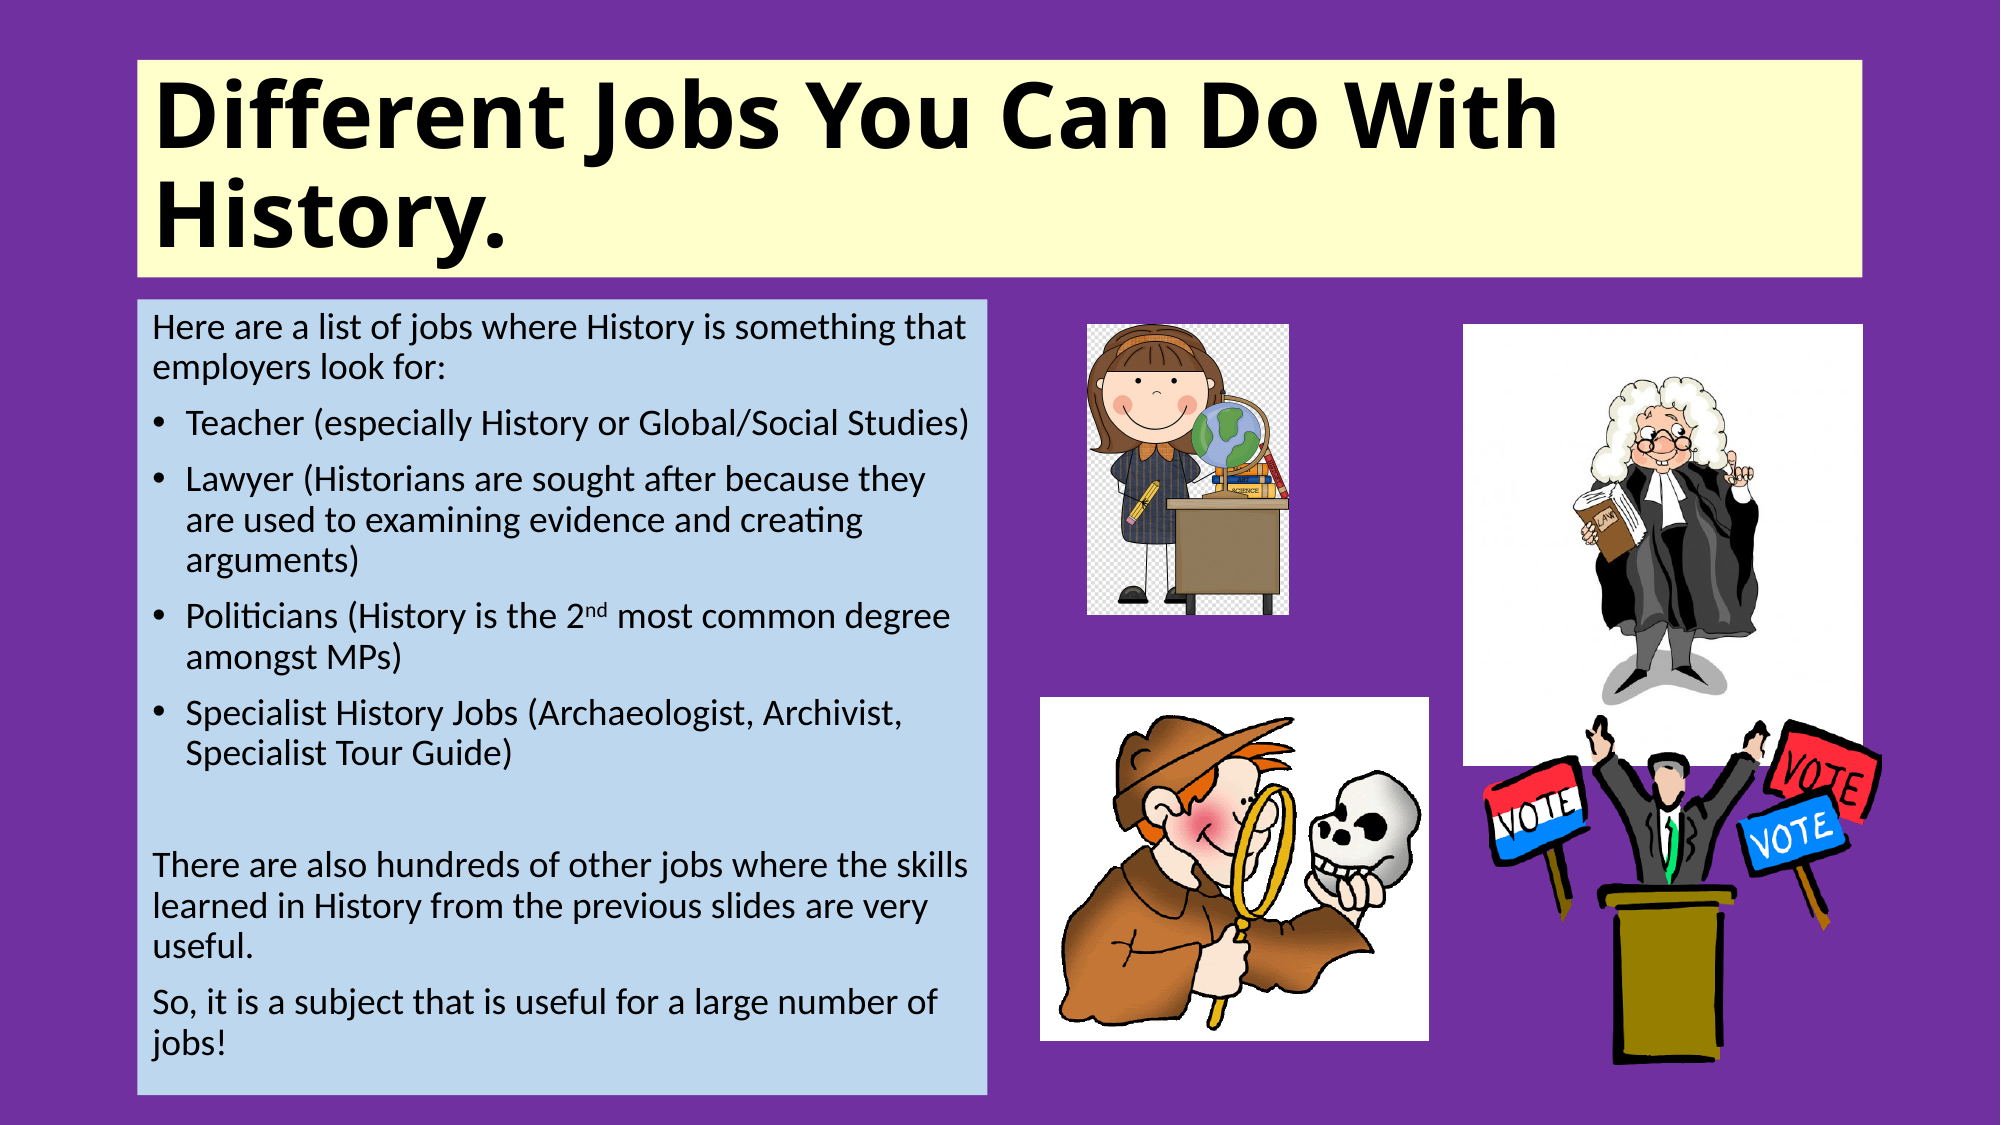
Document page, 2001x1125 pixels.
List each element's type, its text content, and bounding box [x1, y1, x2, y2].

picture [1040, 697, 1429, 1041]
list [1087, 324, 1289, 615]
title Different Jobs You Can Do With History. [137, 59, 1863, 278]
list Here are a list of jobs where History is something that employers look for: Teacher (especially History or Global/Social Studies) Lawyer (Historians are sought after because they are used to examining evidence and creating arguments) Politicians (History is the 2nd most common degree amongst MPs) Specialist History Jobs (Archaeologist, Archivist, Specialist Tour Guide) There are also hundreds of other jobs where the skills learned in History from the previous slides are very useful. So, it is a subject that is useful for a large number of jobs! [137, 299, 988, 1096]
picture [1463, 324, 1882, 1066]
